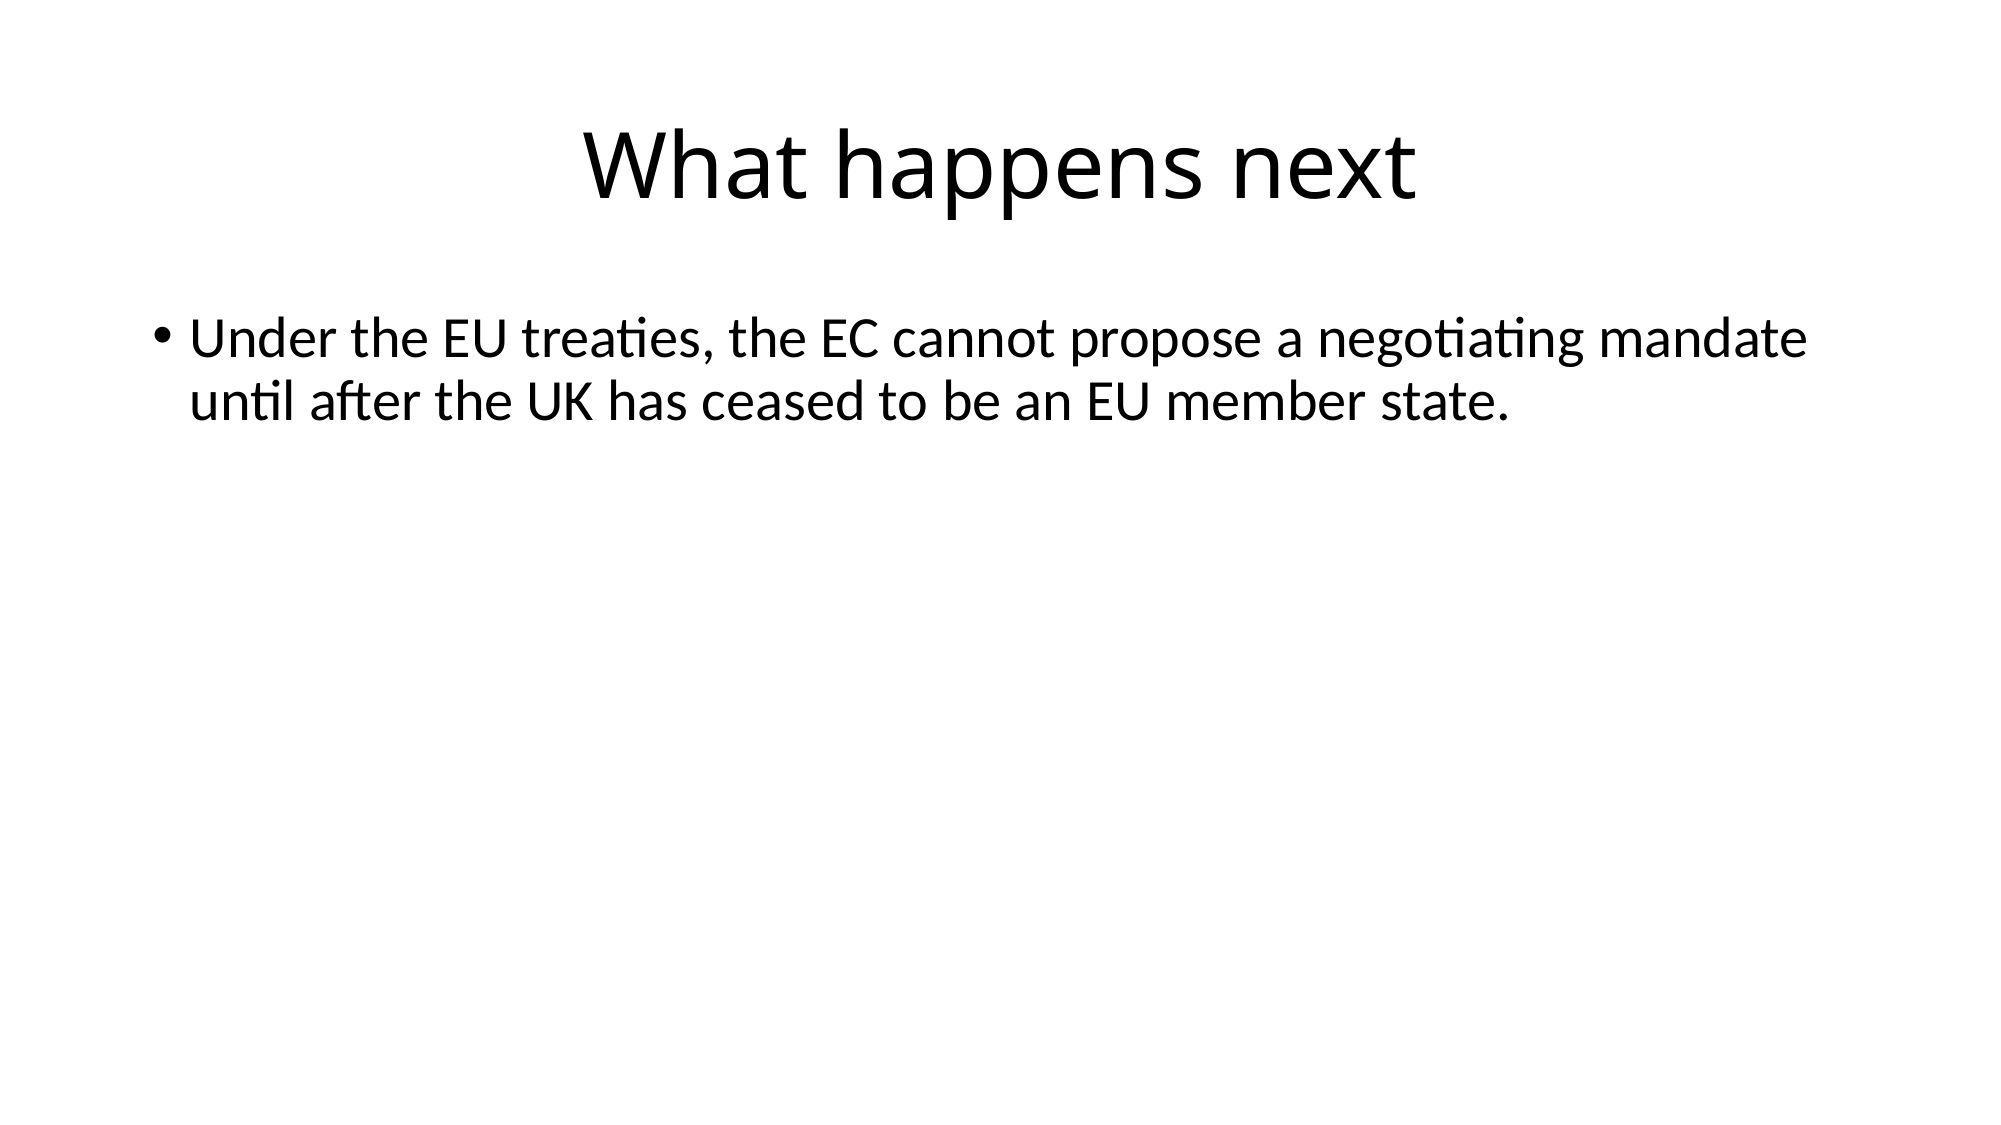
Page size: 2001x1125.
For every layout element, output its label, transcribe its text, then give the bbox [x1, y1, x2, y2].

list Under the EU treaties, the EC cannot propose a negotiating mandate until after the UK has ceased to be an EU member state. [137, 299, 1863, 1014]
title What happens next [137, 59, 1863, 278]
